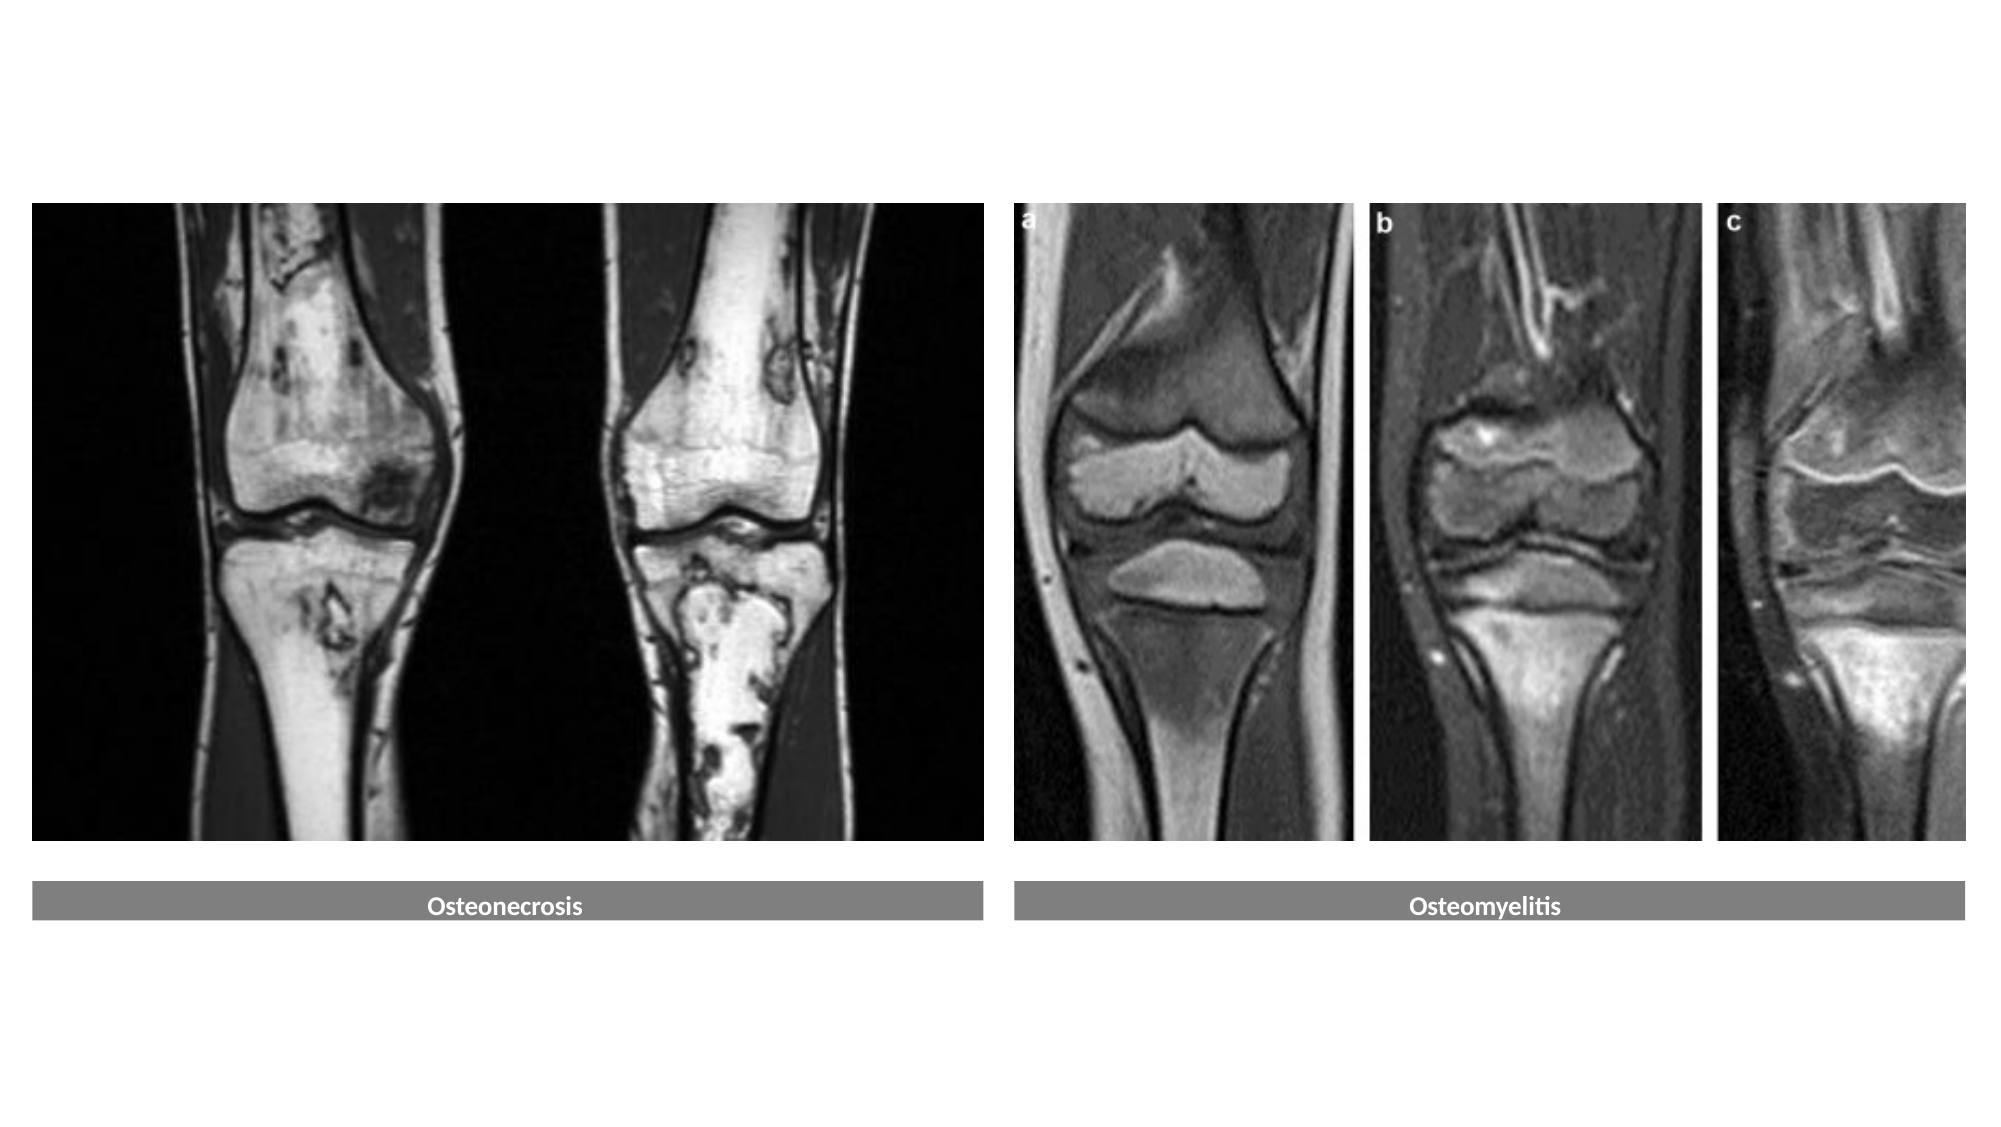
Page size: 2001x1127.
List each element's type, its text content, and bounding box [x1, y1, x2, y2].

text_box Osteomyelitis [1014, 881, 1966, 921]
picture [32, 203, 984, 841]
text_box Osteonecrosis [32, 881, 984, 921]
picture [1014, 203, 1966, 841]
